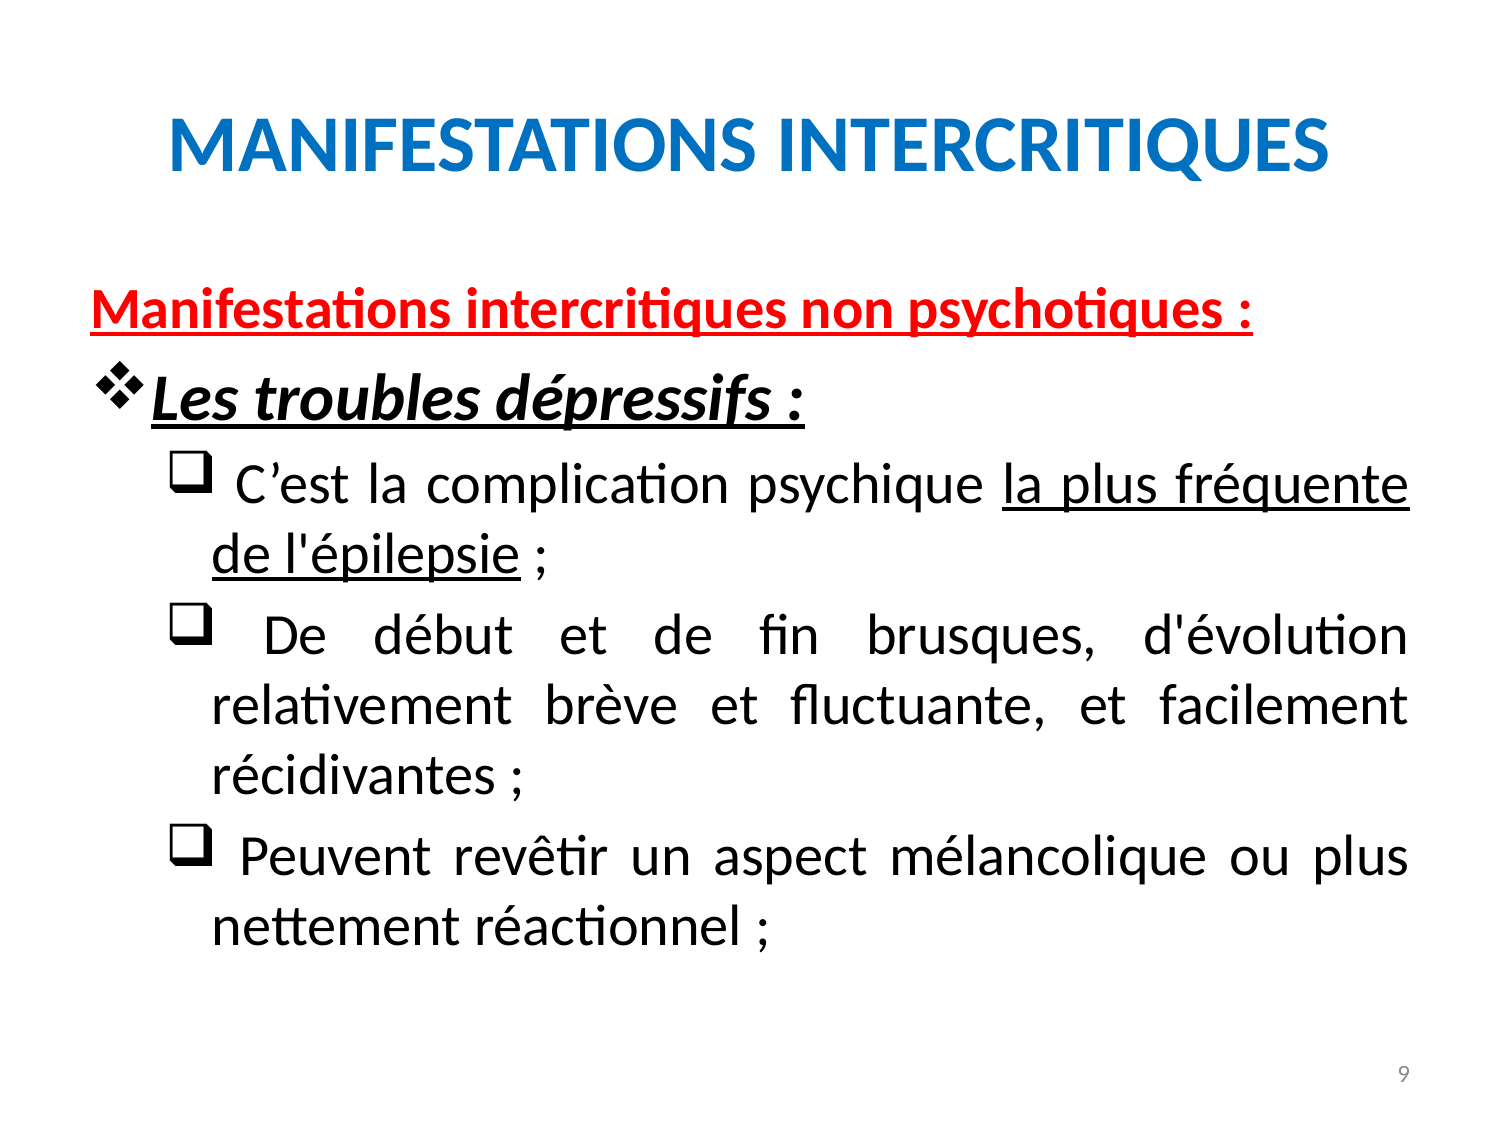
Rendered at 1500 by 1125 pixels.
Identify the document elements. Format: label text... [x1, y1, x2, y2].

slide_number 9 [1074, 1042, 1425, 1103]
title MANIFESTATIONS INTERCRITIQUES [75, 45, 1425, 233]
list Manifestations intercritiques non psychotiques : Les troubles dépressifs : C’est la complication psychique la plus fréquente de l'épilepsie ; De début et de fin brusques, d'évolution relativement brève et fluctuante, et facilement récidivantes ; Peuvent revêtir un aspect mélancolique ou plus nettement réactionnel ; [75, 262, 1425, 1005]
